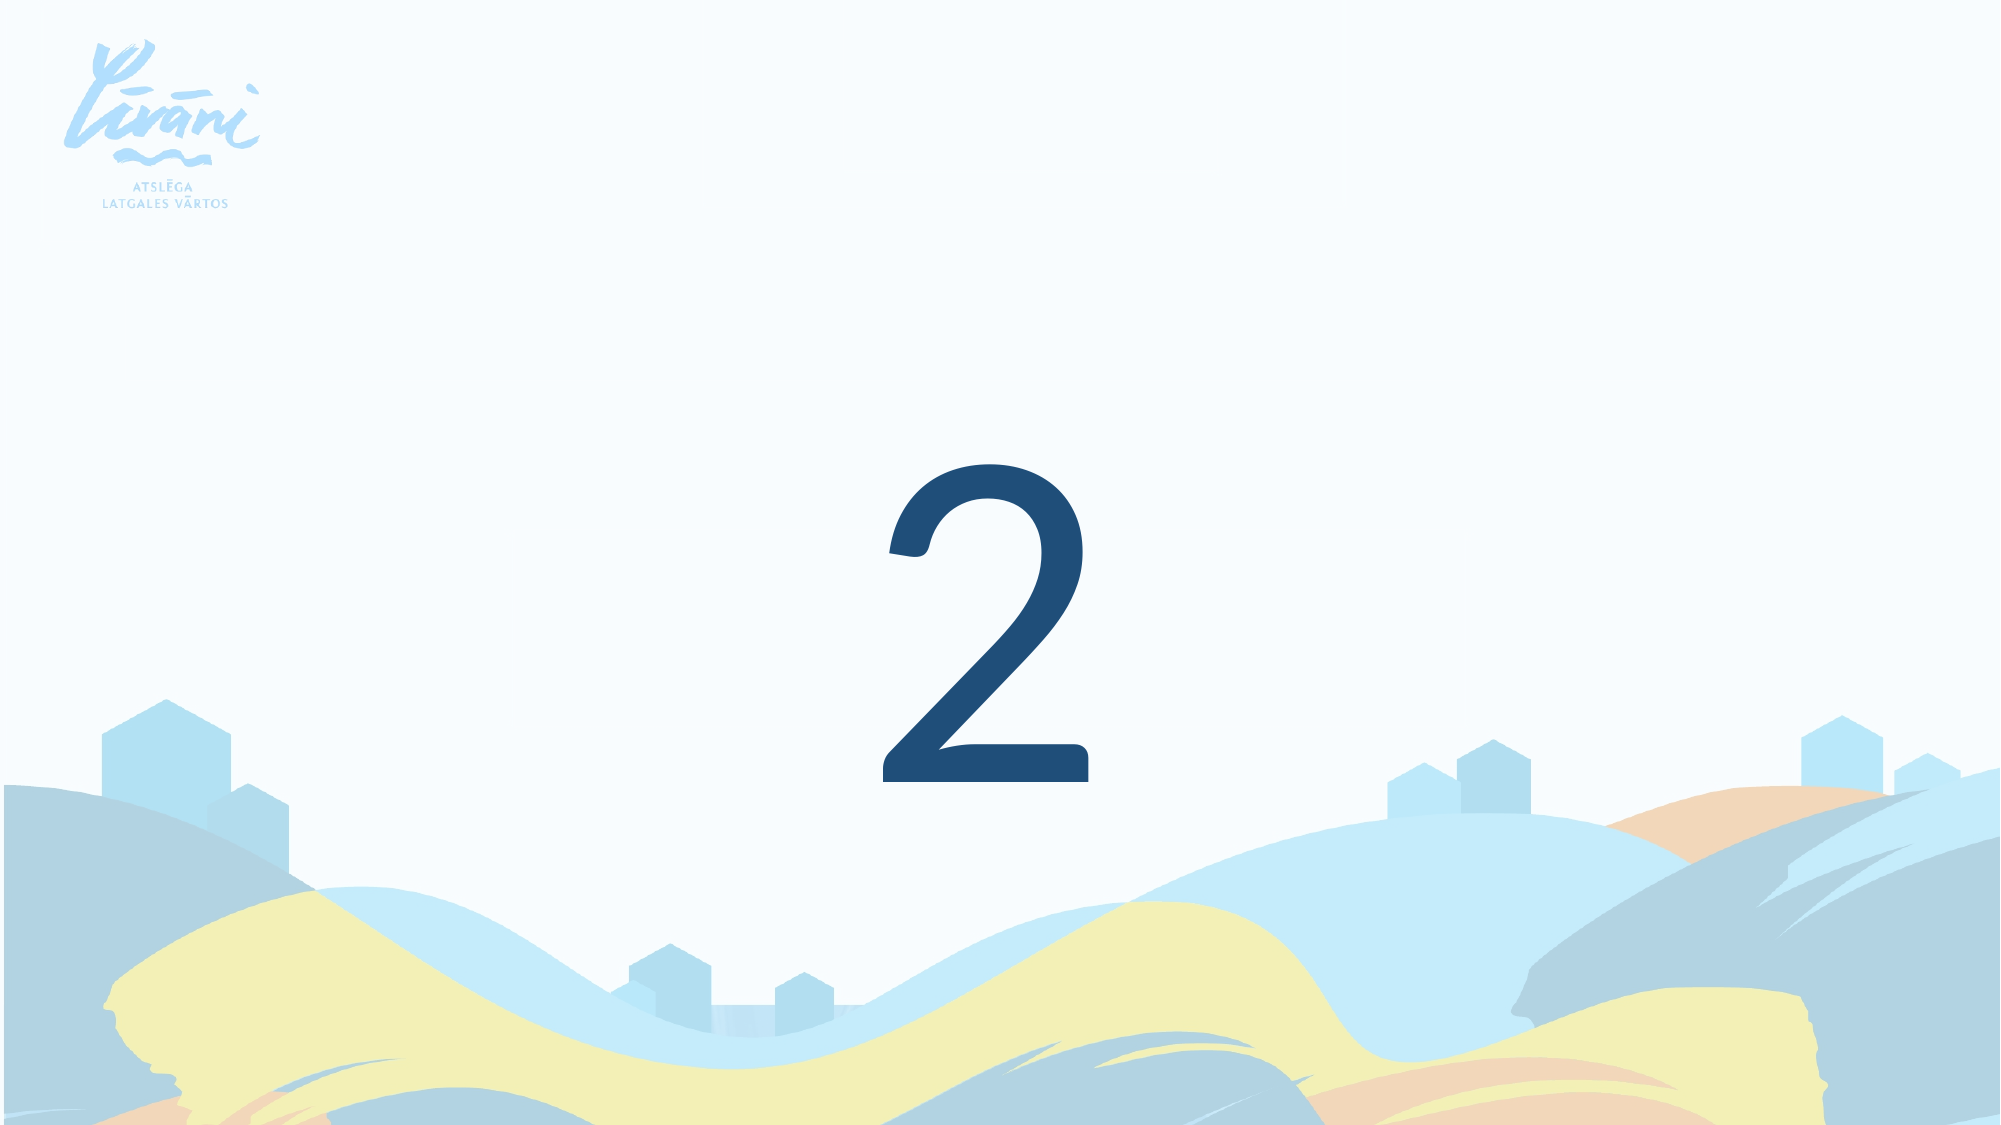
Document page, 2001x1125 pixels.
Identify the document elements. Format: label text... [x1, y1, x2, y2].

list 2 [123, 187, 1849, 902]
